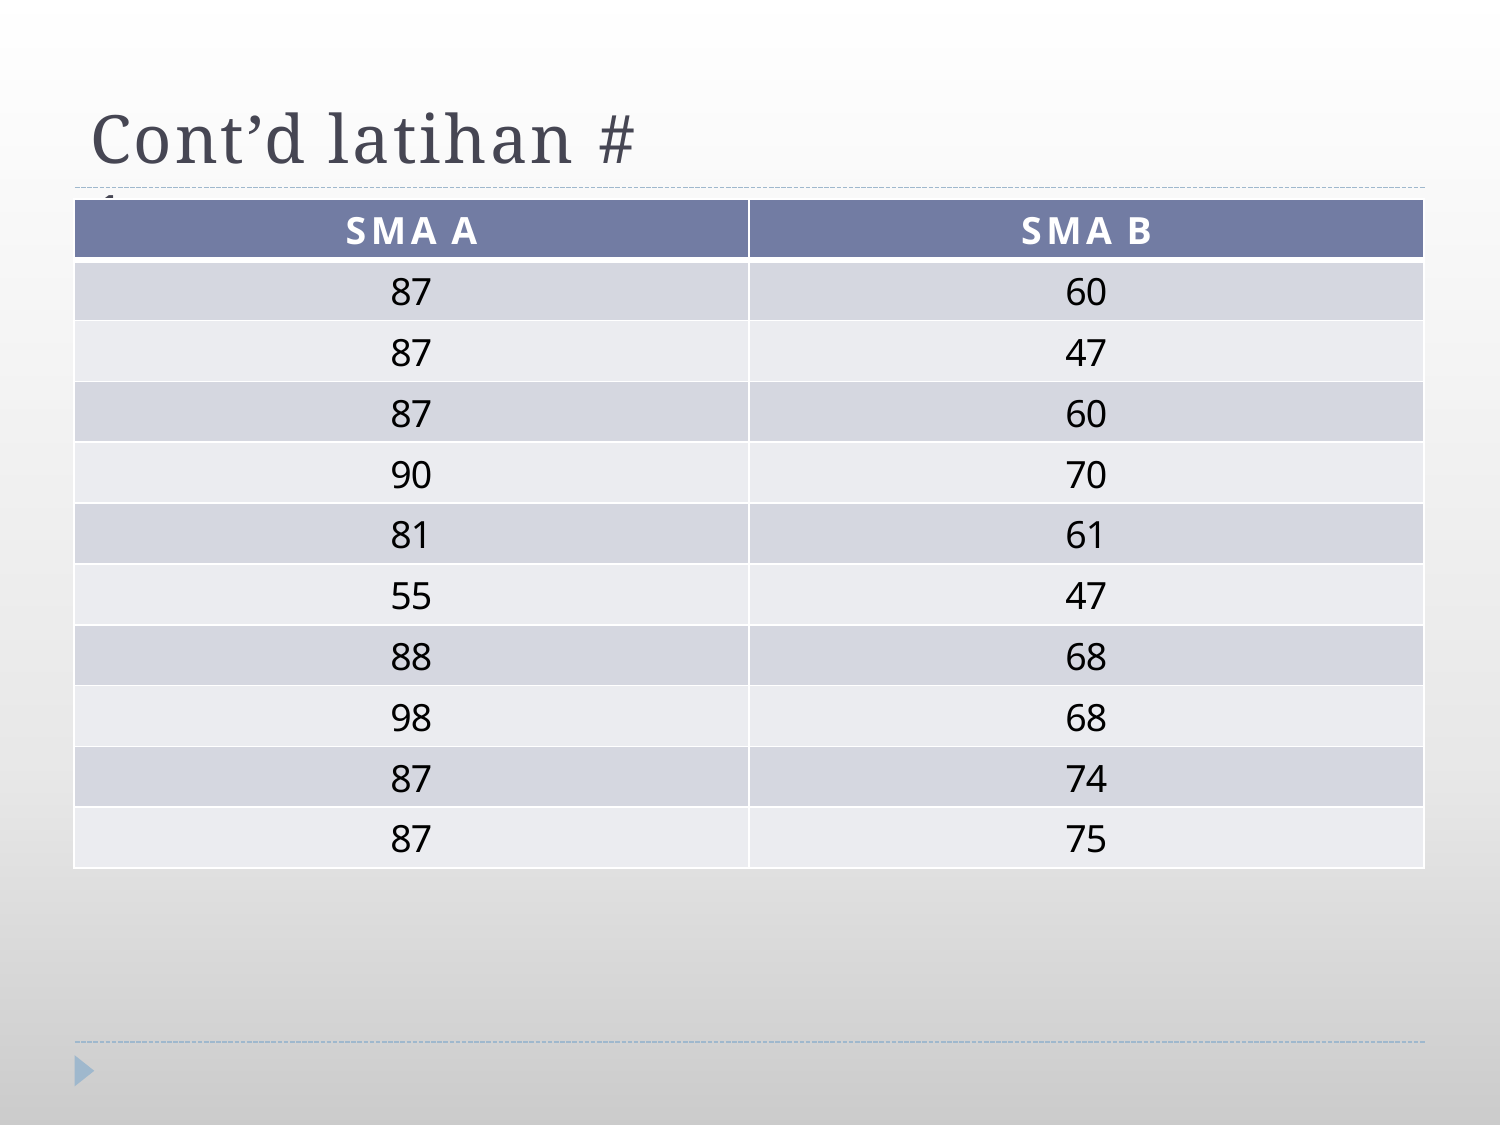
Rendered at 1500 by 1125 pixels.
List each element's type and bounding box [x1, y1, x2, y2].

text_box [0, 0, 1500, 1125]
